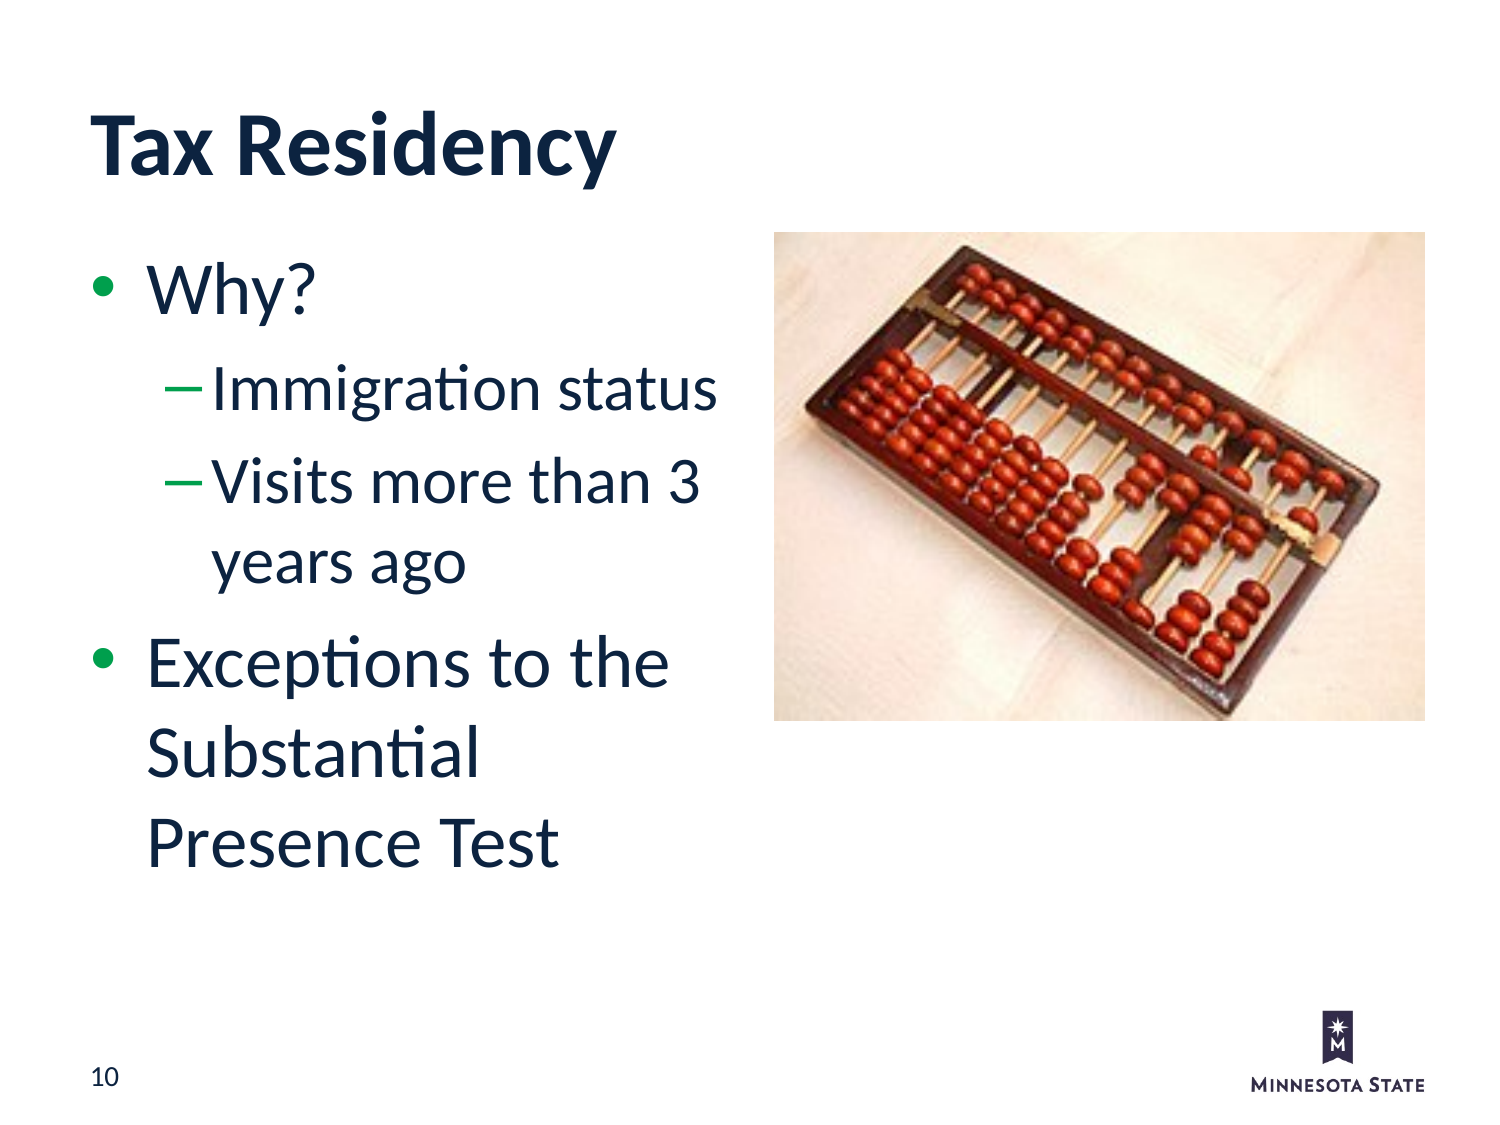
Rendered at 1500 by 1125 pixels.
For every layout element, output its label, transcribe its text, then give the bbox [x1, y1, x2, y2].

title Tax Residency [75, 45, 1425, 233]
picture [774, 232, 1426, 721]
list Why? Immigration status Visits more than 3 years ago Exceptions to the Substantial Presence Test [75, 233, 775, 1088]
picture [1175, 999, 1500, 1110]
